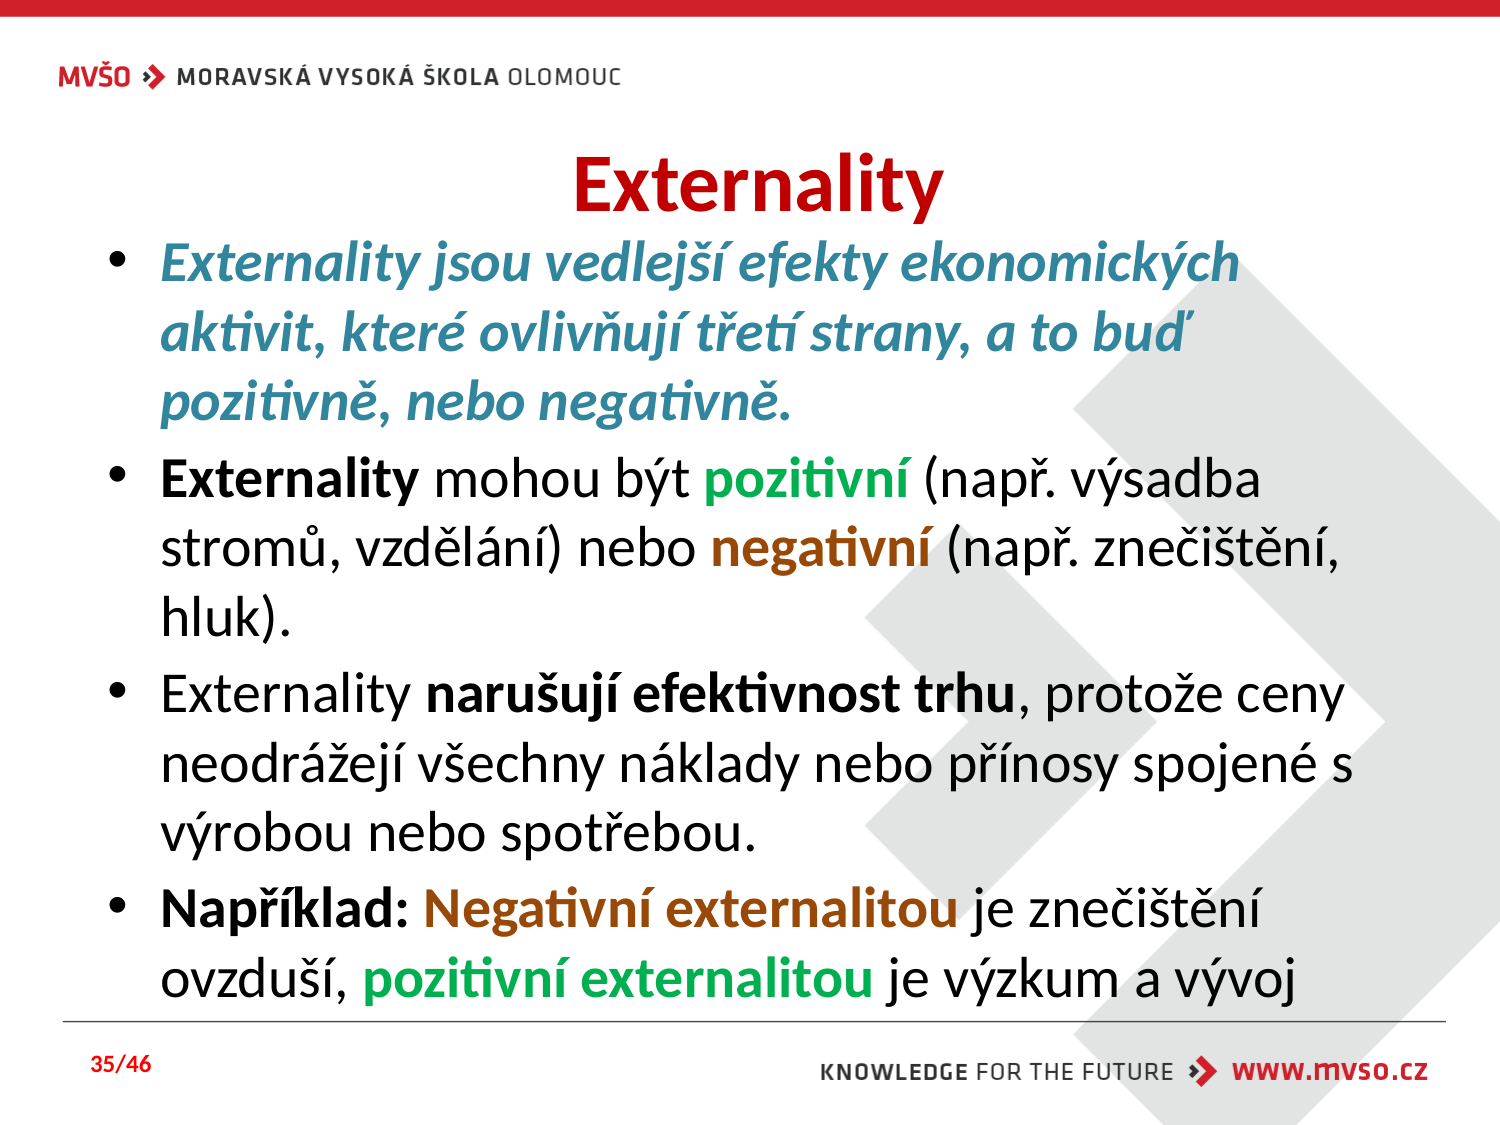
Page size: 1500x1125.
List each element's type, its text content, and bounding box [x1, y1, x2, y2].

list Externality jsou vedlejší efekty ekonomických aktivit, které ovlivňují třetí strany, a to buď pozitivně, nebo negativně. Externality mohou být pozitivní (např. výsadba stromů, vzdělání) nebo negativní (např. znečištění, hluk). Externality narušují efektivnost trhu, protože ceny neodrážejí všechny náklady nebo přínosy spojené s výrobou nebo spotřebou. Například: Negativní externalitou je znečištění ovzduší, pozitivní externalitou je výzkum a vývoj [75, 216, 1425, 1024]
title Externality [45, 124, 1473, 233]
picture [0, 0, 1500, 1125]
text_box 35/46 [74, 1040, 213, 1085]
